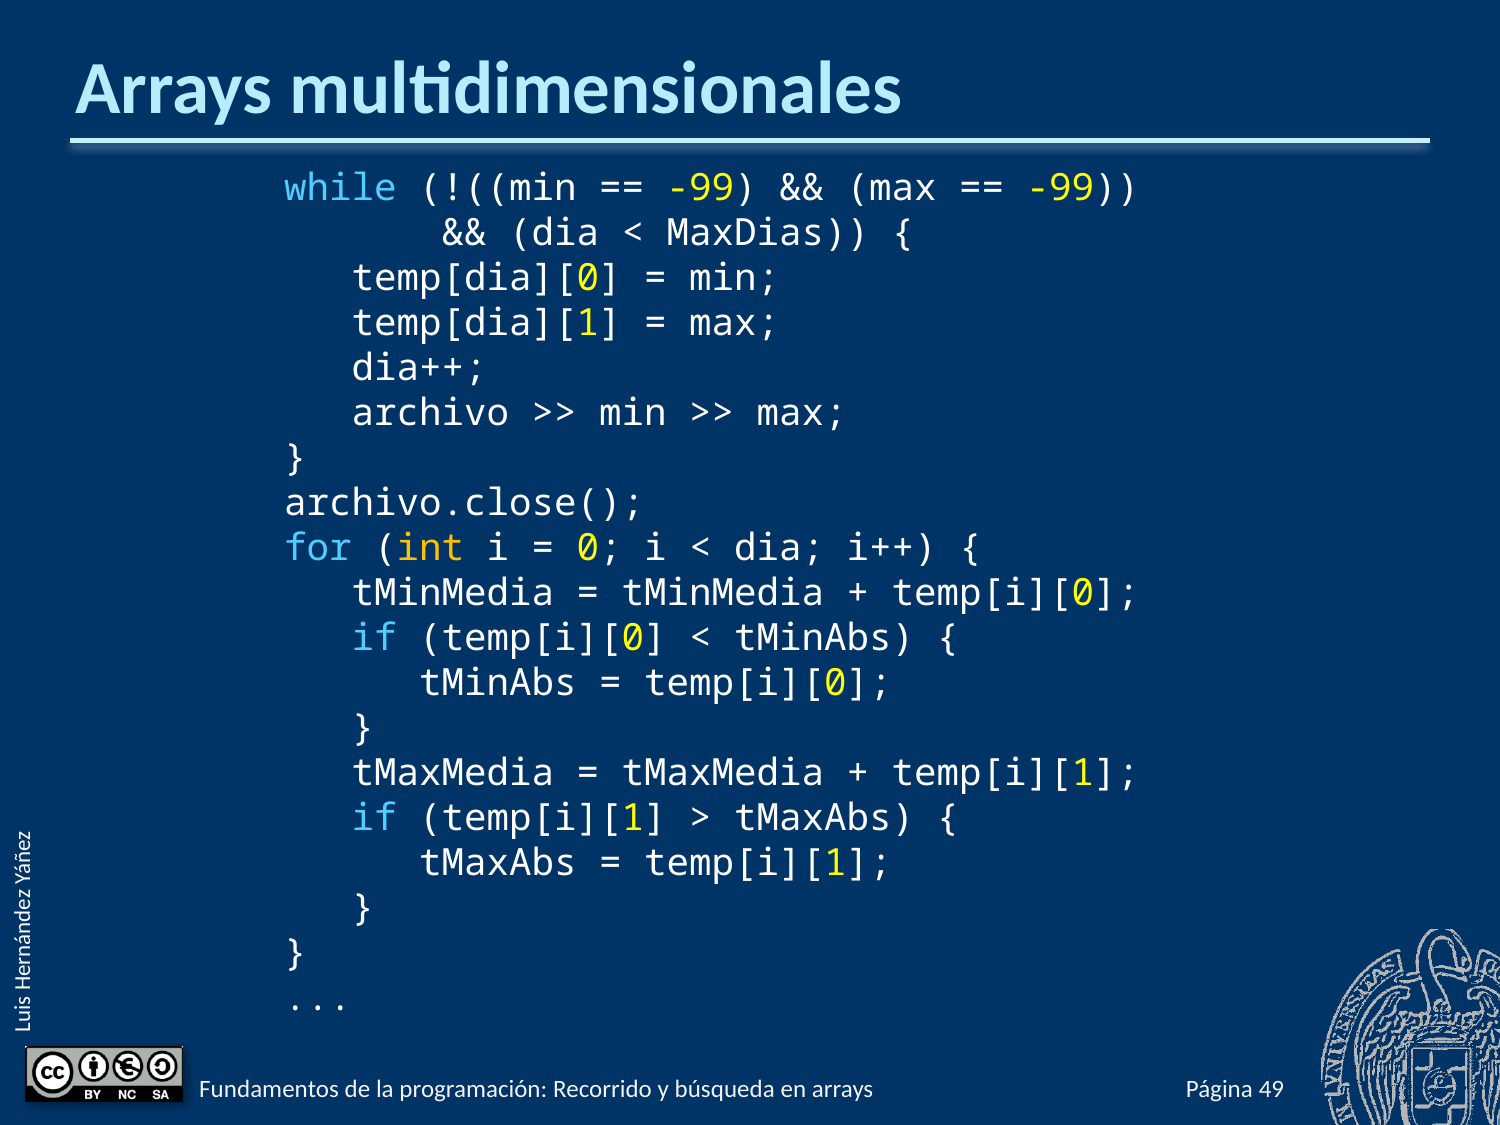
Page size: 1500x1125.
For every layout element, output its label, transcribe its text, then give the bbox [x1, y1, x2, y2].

list while (!((min == -99) && (max == -99)) && (dia < MaxDias)) { temp[dia][0] = min; temp[dia][1] = max; dia++; archivo >> min >> max; } archivo.close(); for (int i = 0; i < dia; i++) { tMinMedia = tMinMedia + temp[i][0]; if (temp[i][0] < tMinAbs) { tMinAbs = temp[i][0]; } tMaxMedia = tMaxMedia + temp[i][1]; if (temp[i][1] > tMaxAbs) { tMaxAbs = temp[i][1]; } } ... [75, 155, 1447, 994]
picture [25, 1046, 183, 1102]
picture [1321, 929, 1500, 1125]
title Arrays multidimensionales [75, 46, 1425, 129]
slide_number Página 636 [1136, 1042, 1285, 1103]
footer Fundamentos de la programación: Recorrido y búsqueda en arrays [199, 1042, 1114, 1103]
